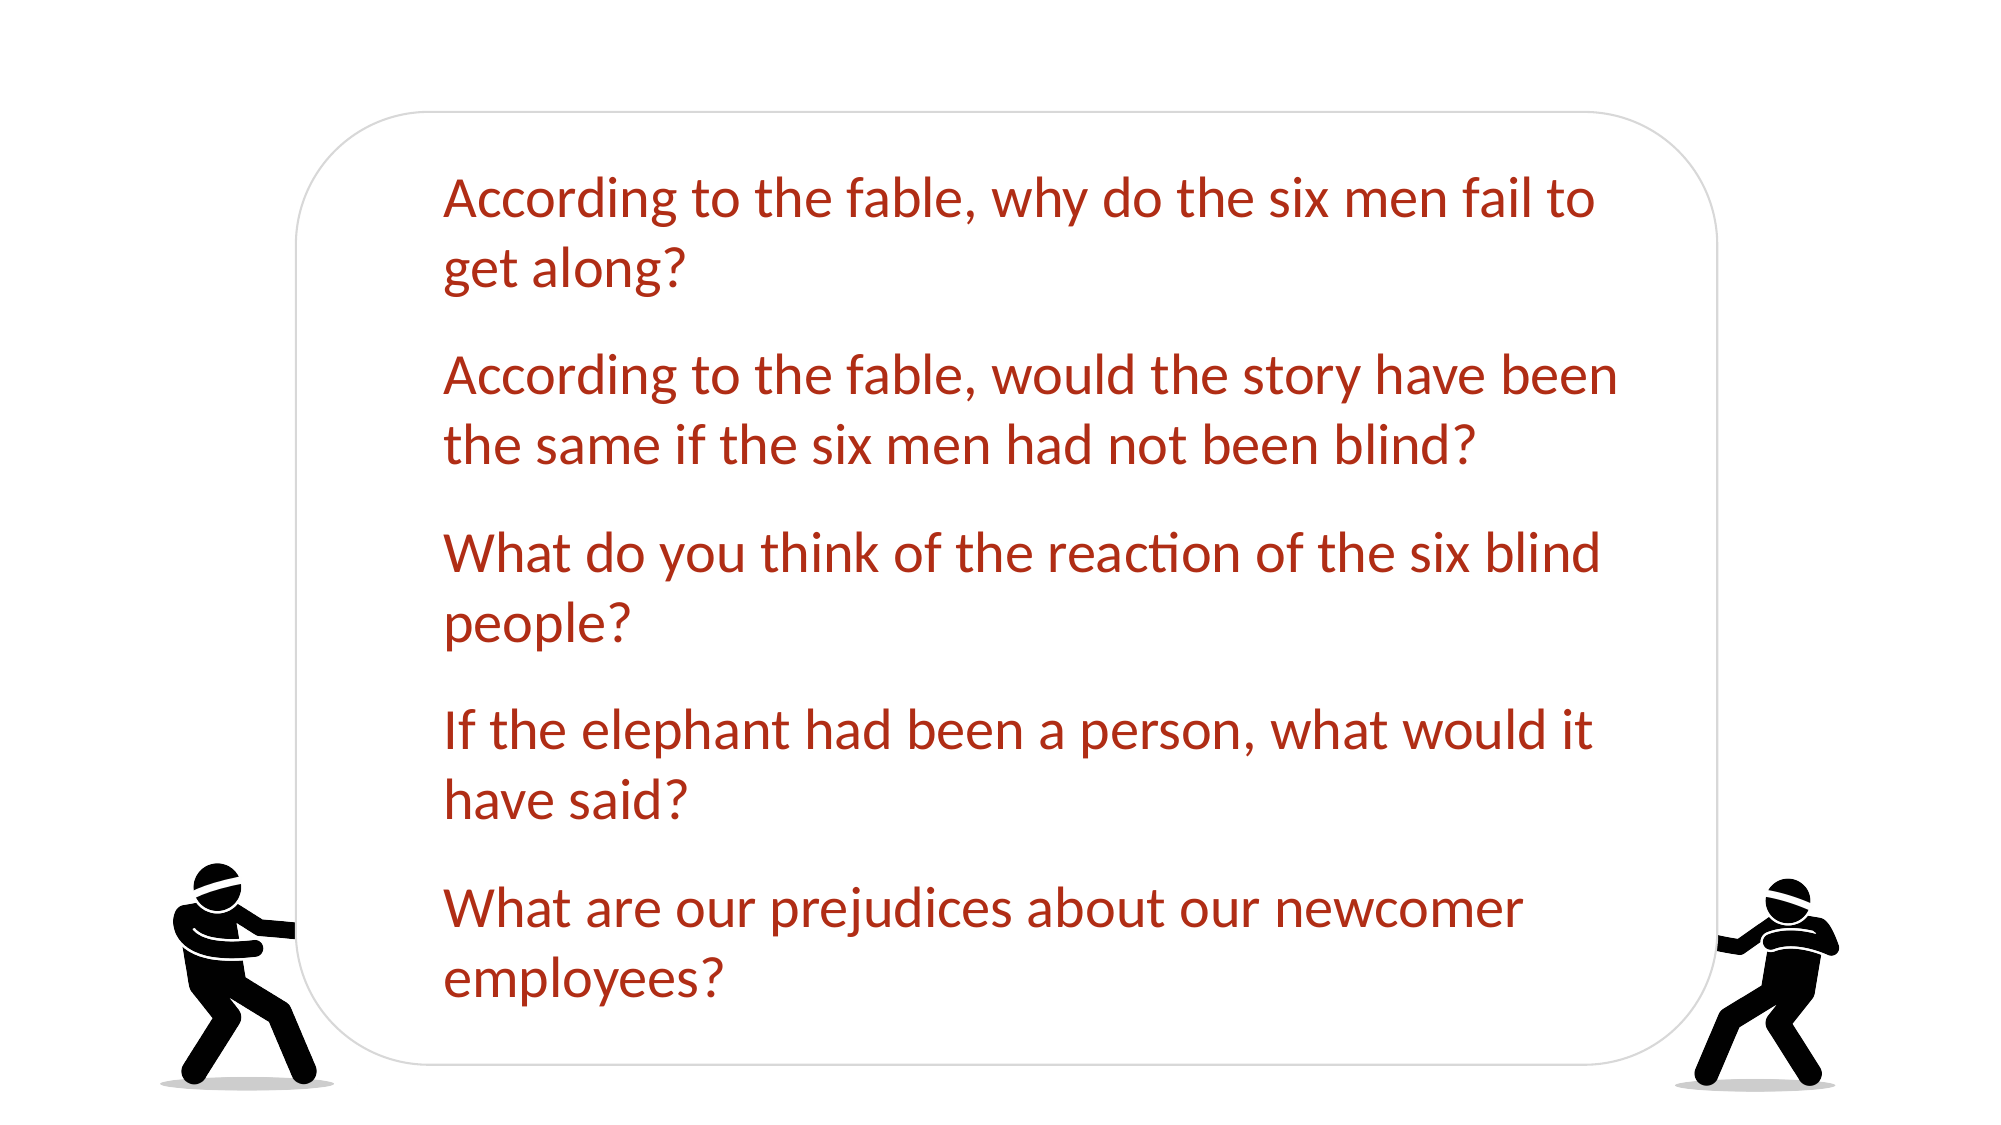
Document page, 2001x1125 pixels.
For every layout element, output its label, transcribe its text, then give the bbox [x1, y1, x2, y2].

picture [148, 849, 358, 1109]
picture [1659, 849, 1860, 1109]
text_box According to the fable, why do the six men fail to get along? According to the fable, would the story have been the same if the six men had not been blind? What do you think of the reaction of the six blind people? If the elephant had been a person, what would it have said? What are our prejudices about our newcomer employees? [428, 151, 1660, 1017]
text_box [295, 111, 1718, 1065]
